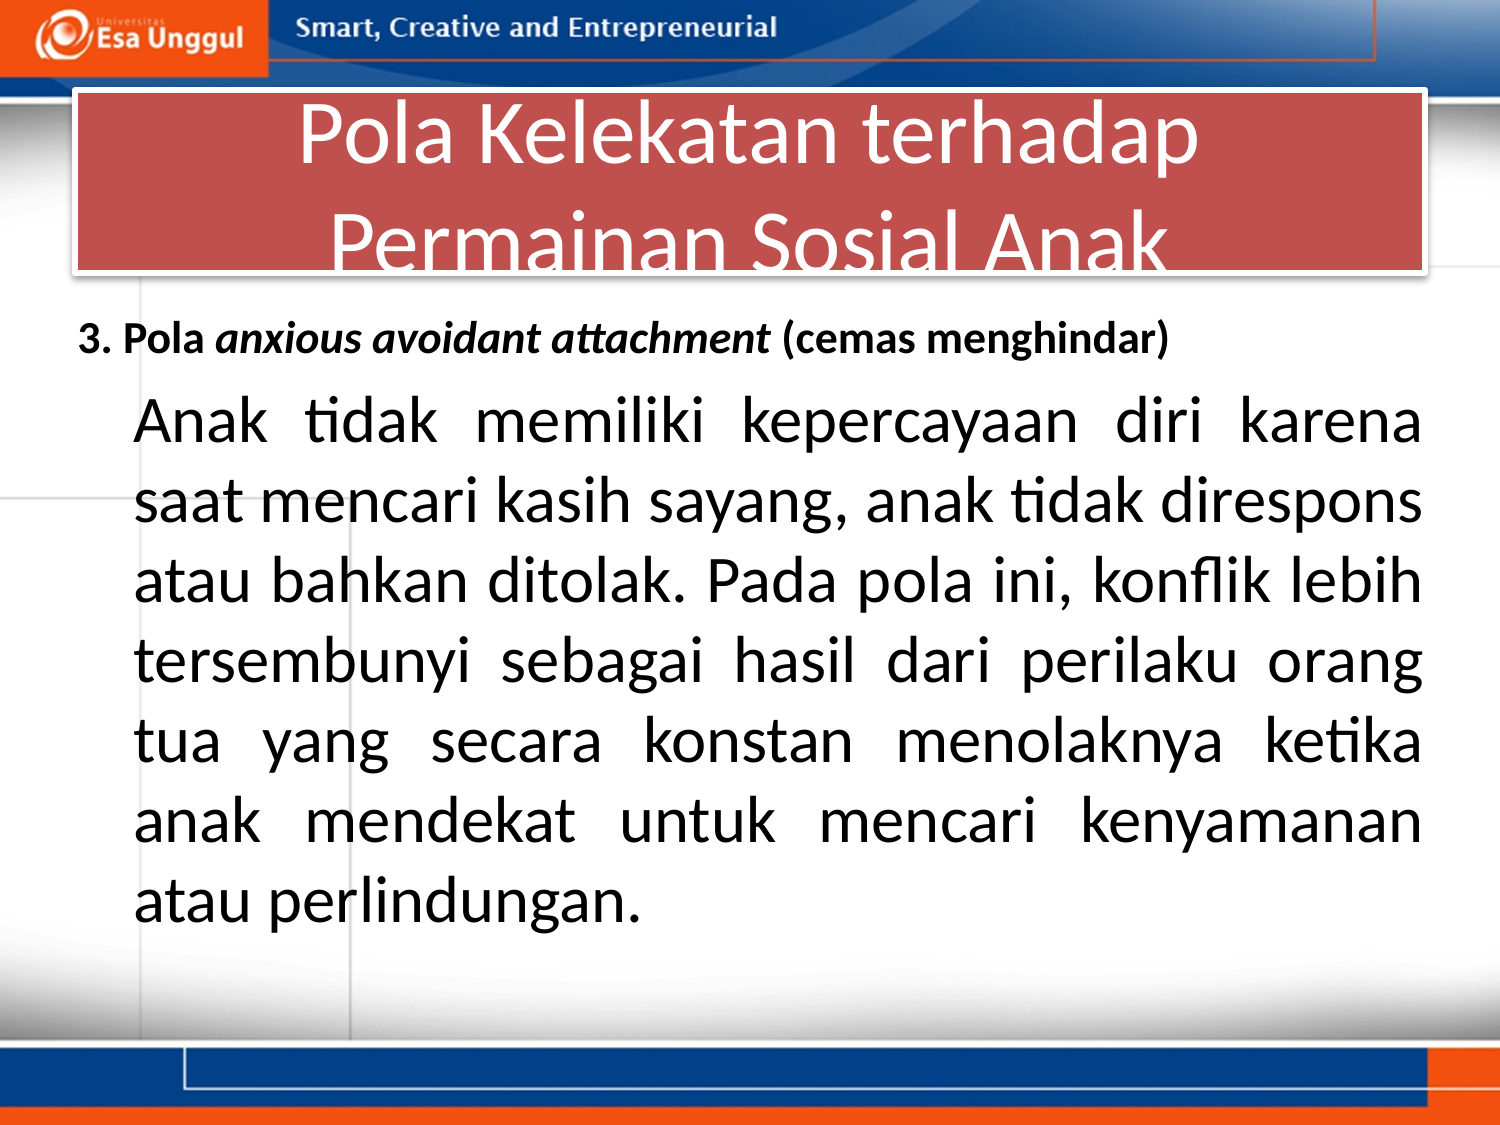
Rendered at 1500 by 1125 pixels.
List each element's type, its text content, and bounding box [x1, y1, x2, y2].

picture [0, 0, 1500, 1125]
list 3. Pola anxious avoidant attachment (cemas menghindar) Anak tidak memiliki kepercayaan diri karena saat mencari kasih sayang, anak tidak direspons atau bahkan ditolak. Pada pola ini, konflik lebih tersembunyi sebagai hasil dari perilaku orang tua yang secara konstan menolaknya ketika anak mendekat untuk mencari kenyamanan atau perlindungan. [62, 299, 1440, 999]
title Pola Kelekatan terhadap Permainan Sosial Anak [72, 87, 1428, 276]
